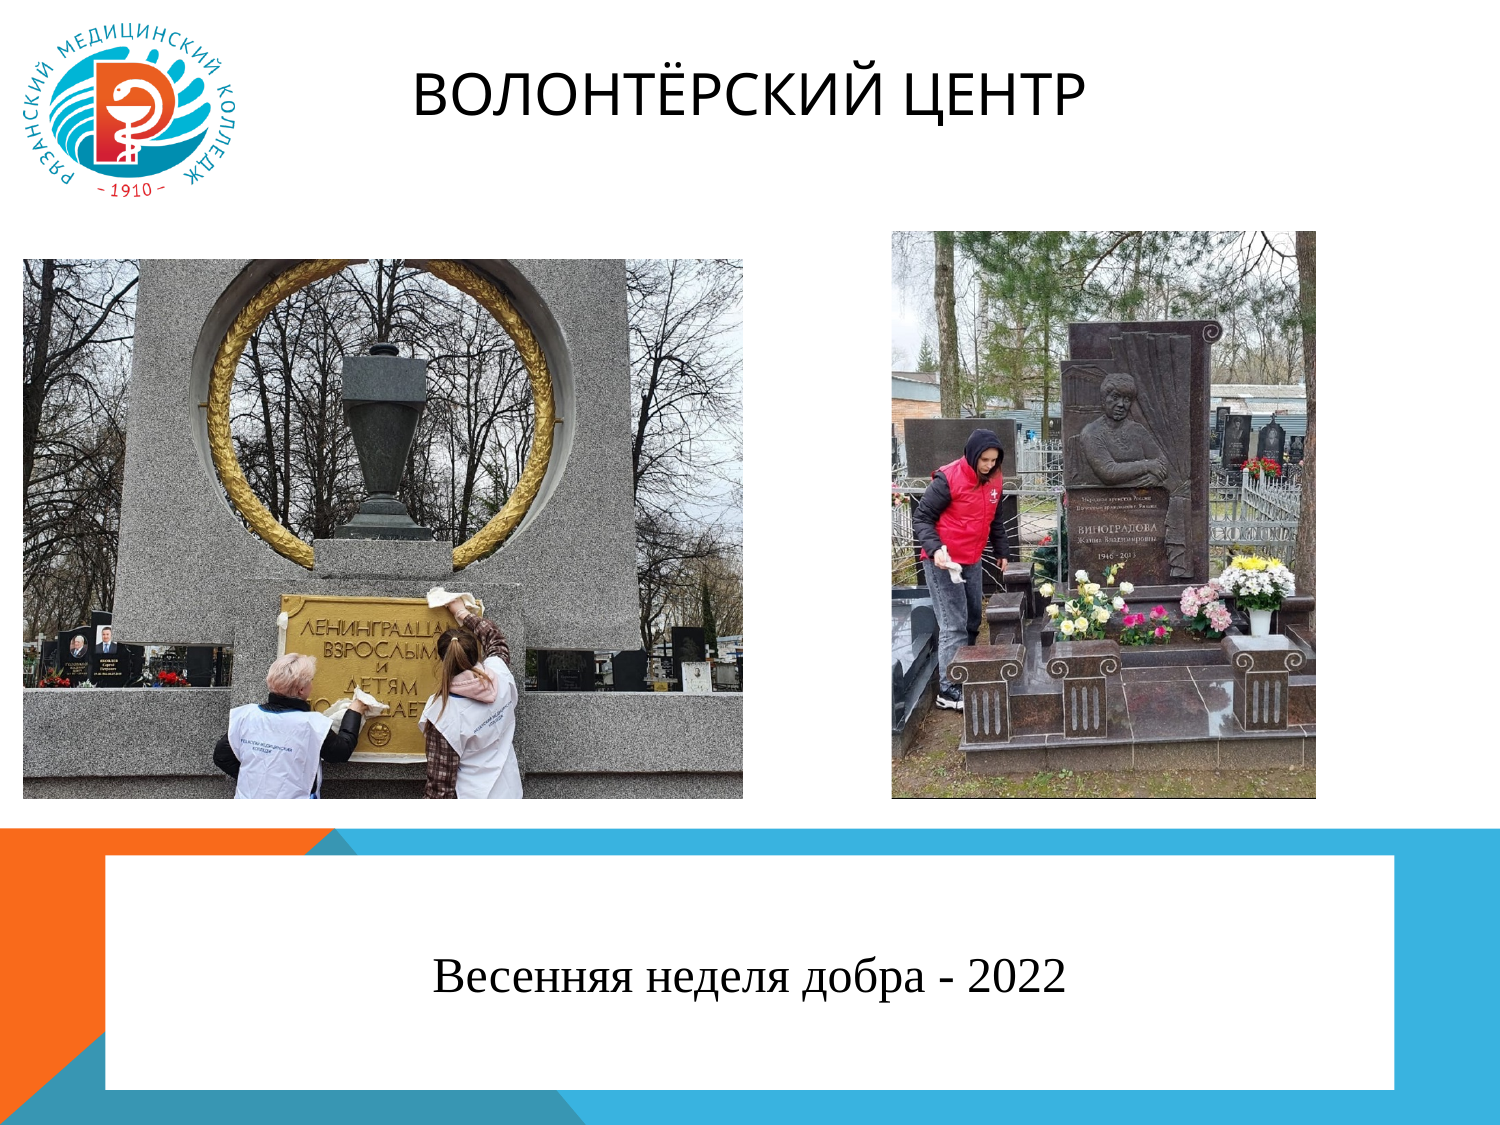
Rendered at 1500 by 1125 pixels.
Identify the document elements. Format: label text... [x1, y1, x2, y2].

picture [23, 259, 743, 799]
text_box Весенняя неделя добра - 2022 [105, 855, 1395, 1090]
picture [891, 231, 1317, 799]
picture [23, 23, 235, 198]
title Волонтёрский центр [238, 46, 1367, 137]
